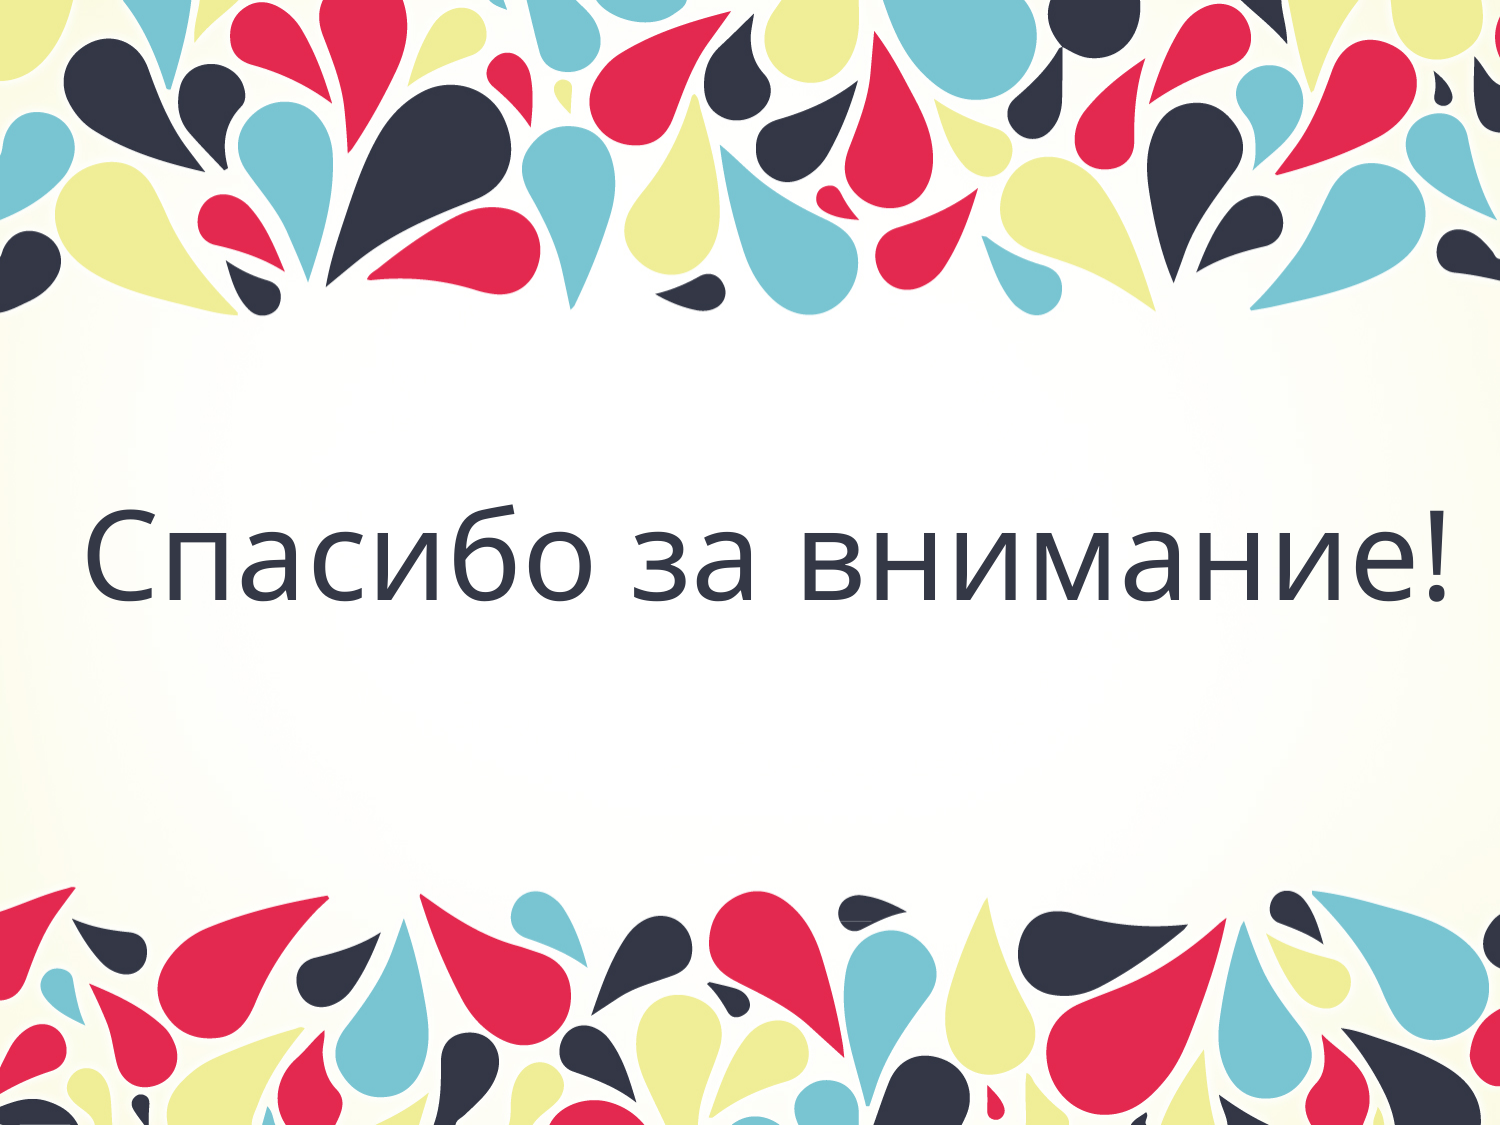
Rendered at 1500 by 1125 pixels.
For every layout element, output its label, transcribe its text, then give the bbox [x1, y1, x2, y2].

title Спасибо за внимание! [64, 326, 1471, 776]
picture [0, 0, 1500, 1125]
